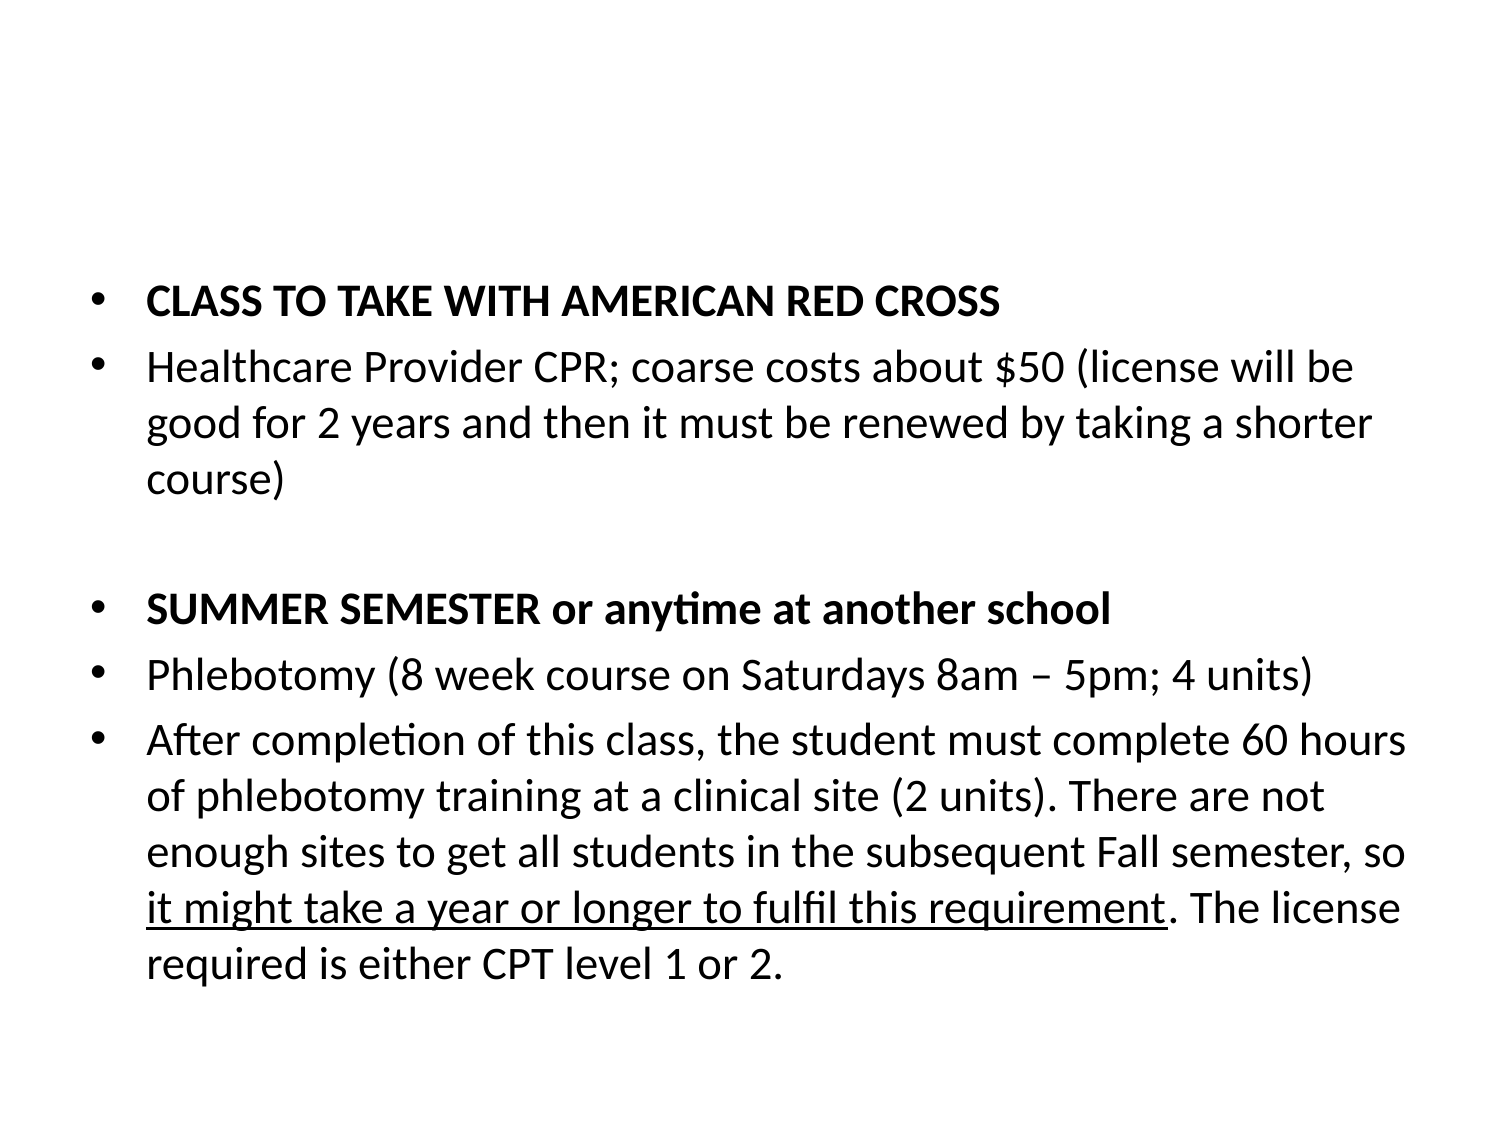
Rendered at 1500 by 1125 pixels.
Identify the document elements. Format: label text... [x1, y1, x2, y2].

list CLASS TO TAKE WITH AMERICAN RED CROSS Healthcare Provider CPR; coarse costs about $50 (license will be good for 2 years and then it must be renewed by taking a shorter course) SUMMER SEMESTER or anytime at another school Phlebotomy (8 week course on Saturdays 8am – 5pm; 4 units) After completion of this class, the student must complete 60 hours of phlebotomy training at a clinical site (2 units). There are not enough sites to get all students in the subsequent Fall semester, so it might take a year or longer to fulfil this requirement. The license required is either CPT level 1 or 2. [75, 262, 1425, 1005]
